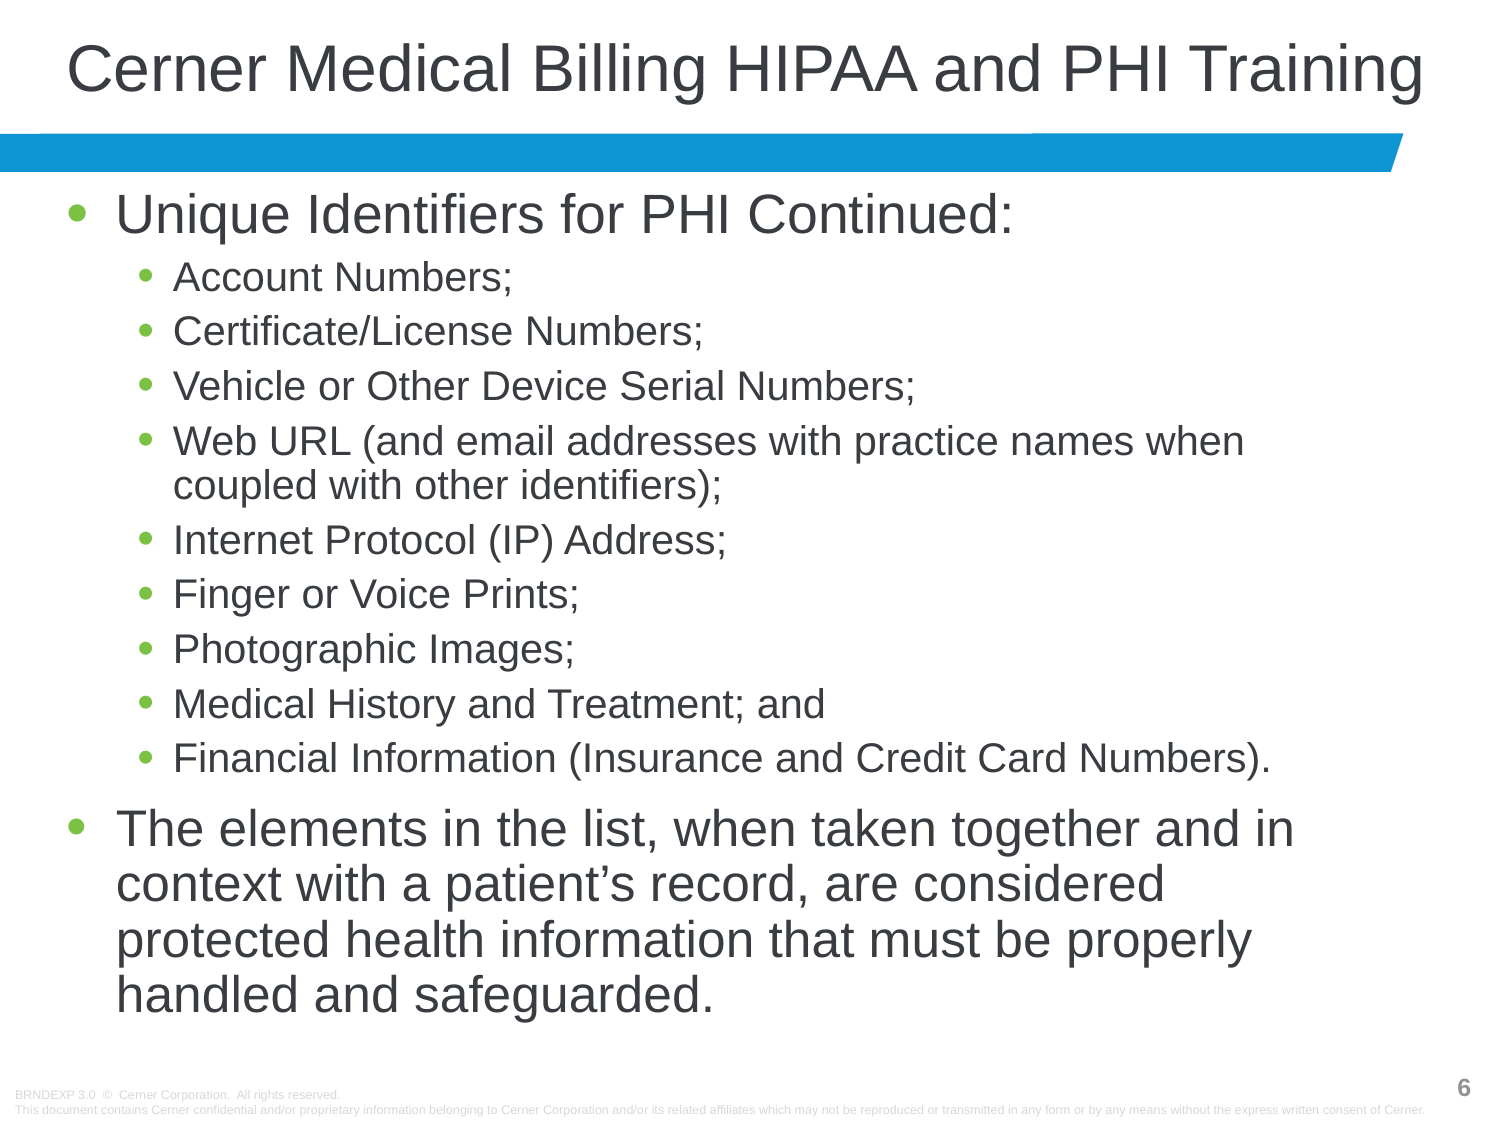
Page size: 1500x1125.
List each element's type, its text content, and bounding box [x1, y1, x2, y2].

slide_number 5 [1425, 1056, 1487, 1117]
list Unique Identifiers for PHI Continued: Account Numbers; Certificate/License Numbers; Vehicle or Other Device Serial Numbers; Web URL (and email addresses with practice names when coupled with other identifiers); Internet Protocol (IP) Address; Finger or Voice Prints; Photographic Images; Medical History and Treatment; and Financial Information (Insurance and Credit Card Numbers). The elements in the list, when taken together and in context with a patient’s record, are considered protected health information that must be properly handled and safeguarded. [51, 178, 1345, 1045]
footer BRNDEXP 3.0 © Cerner Corporation. All rights reserved. This document contains Cerner confidential and/or proprietary information belonging to Cerner Corporation and/or its related affiliates which may not be reproduced or transmitted in any form or by any means without the express written consent of Cerner. [0, 1079, 1500, 1125]
title Cerner Medical Billing HIPAA and PHI Training [51, 0, 1466, 142]
